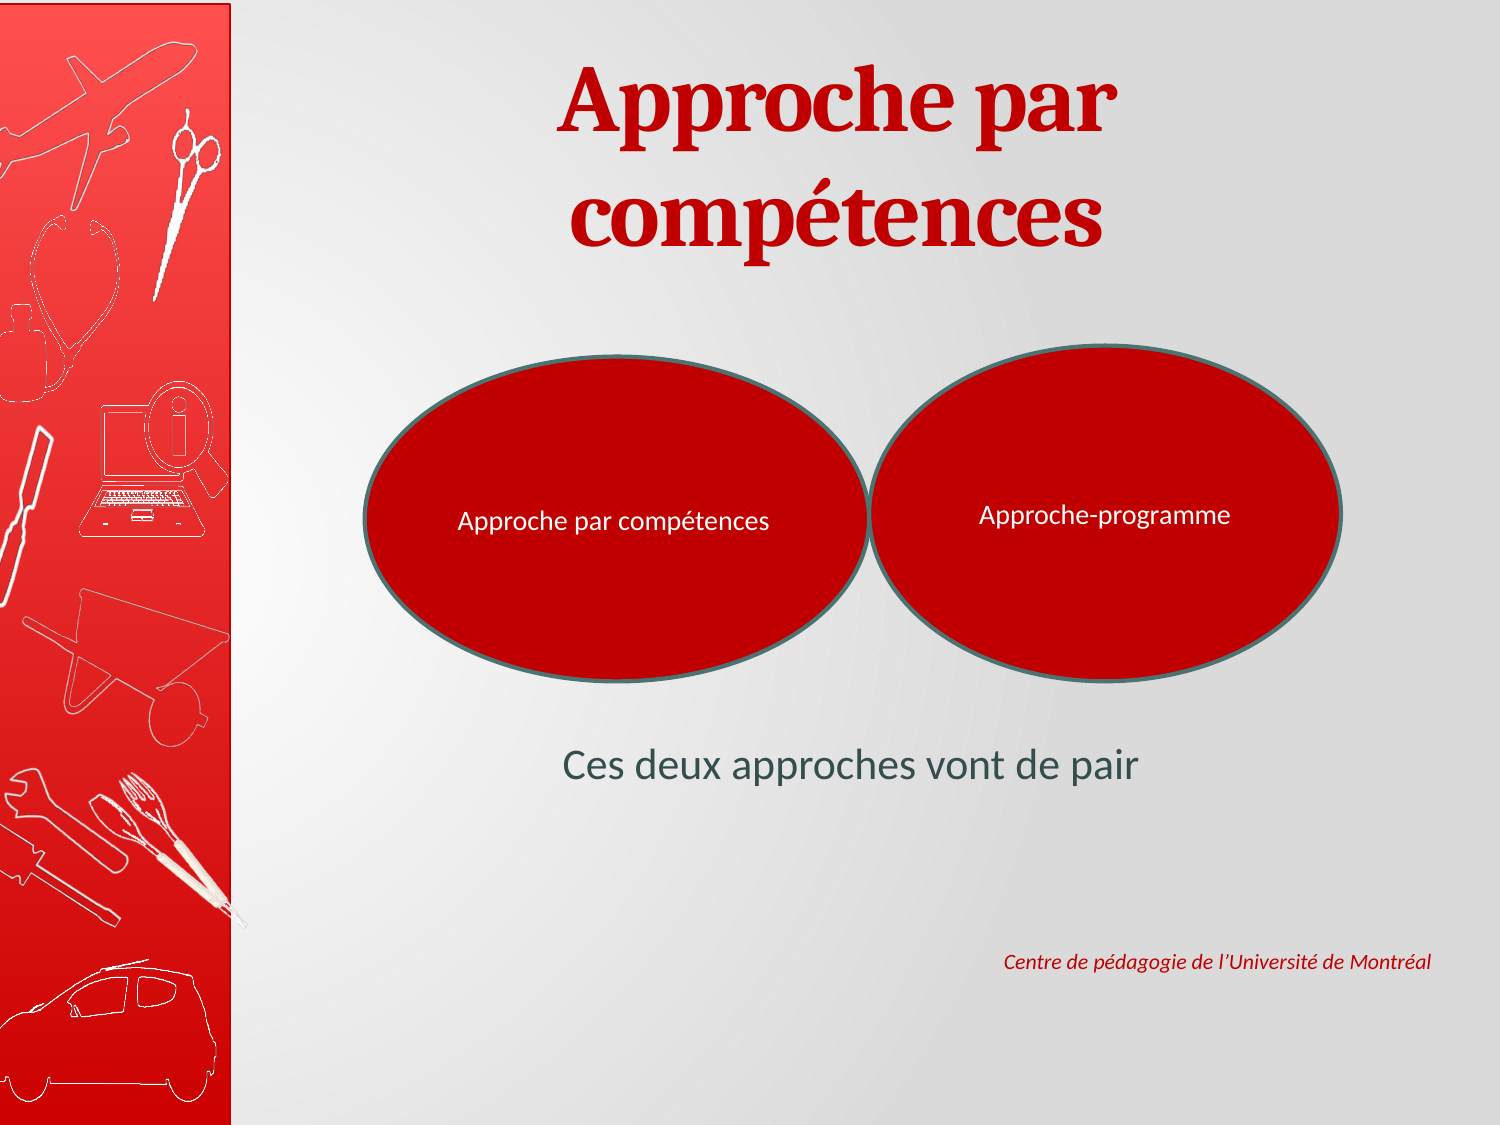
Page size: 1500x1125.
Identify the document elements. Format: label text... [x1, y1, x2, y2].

text_box Approche-programme [867, 343, 1344, 684]
text_box Approche par compétences [362, 354, 870, 684]
title Approche par compétences [265, 45, 1409, 256]
picture [0, 743, 227, 1114]
picture [0, 0, 261, 765]
list Ces deux approches vont de pair [279, 728, 1409, 892]
text_box Centre de pédagogie de l’Université de Montréal [989, 940, 1461, 982]
